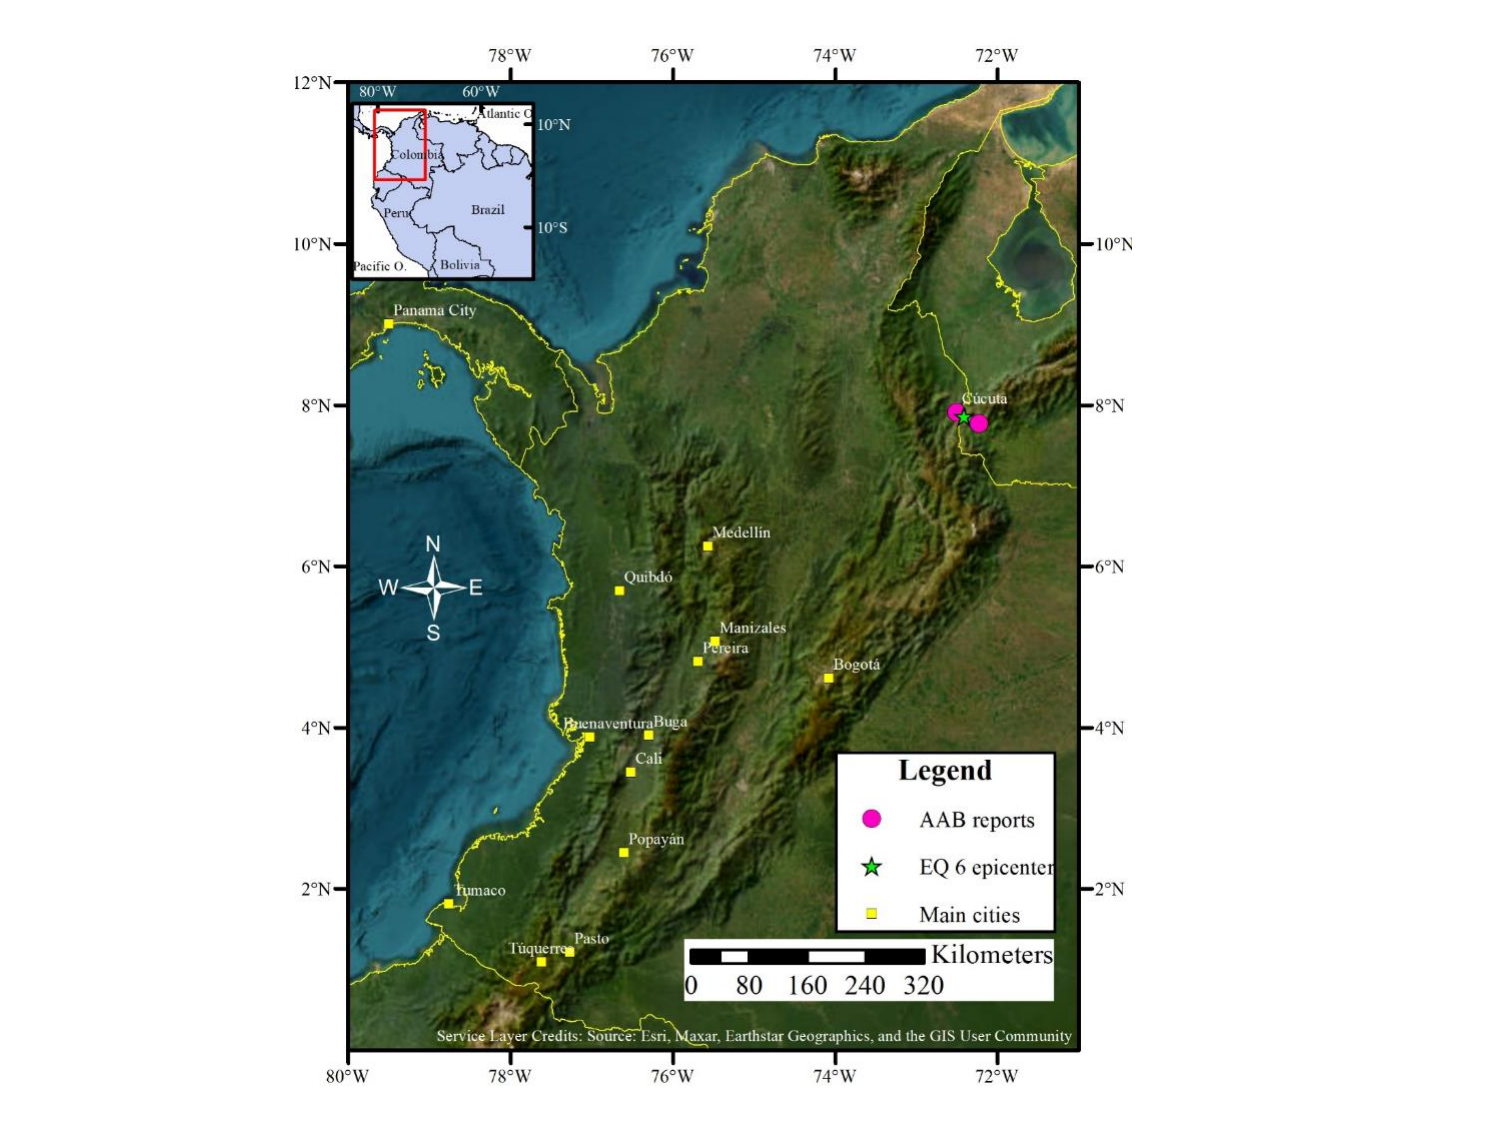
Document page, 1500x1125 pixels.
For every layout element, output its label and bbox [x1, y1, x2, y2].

picture [295, 29, 1132, 1103]
